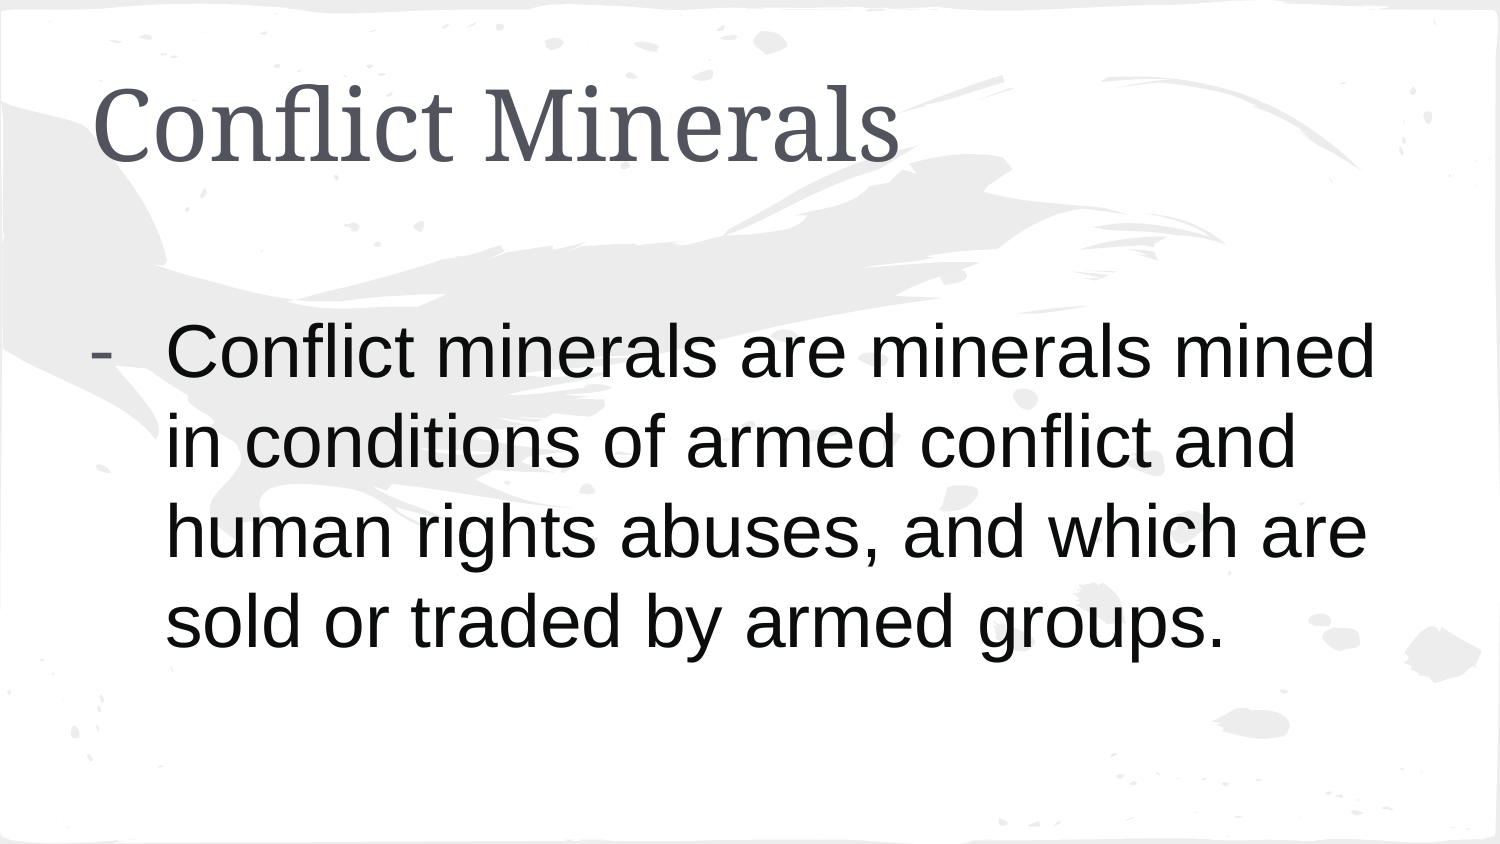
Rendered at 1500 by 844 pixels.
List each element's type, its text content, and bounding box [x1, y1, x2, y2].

title Conflict Minerals [75, 25, 1425, 197]
list Conflict minerals are minerals mined in conditions of armed conflict and human rights abuses, and which are sold or traded by armed groups. [75, 287, 1425, 808]
